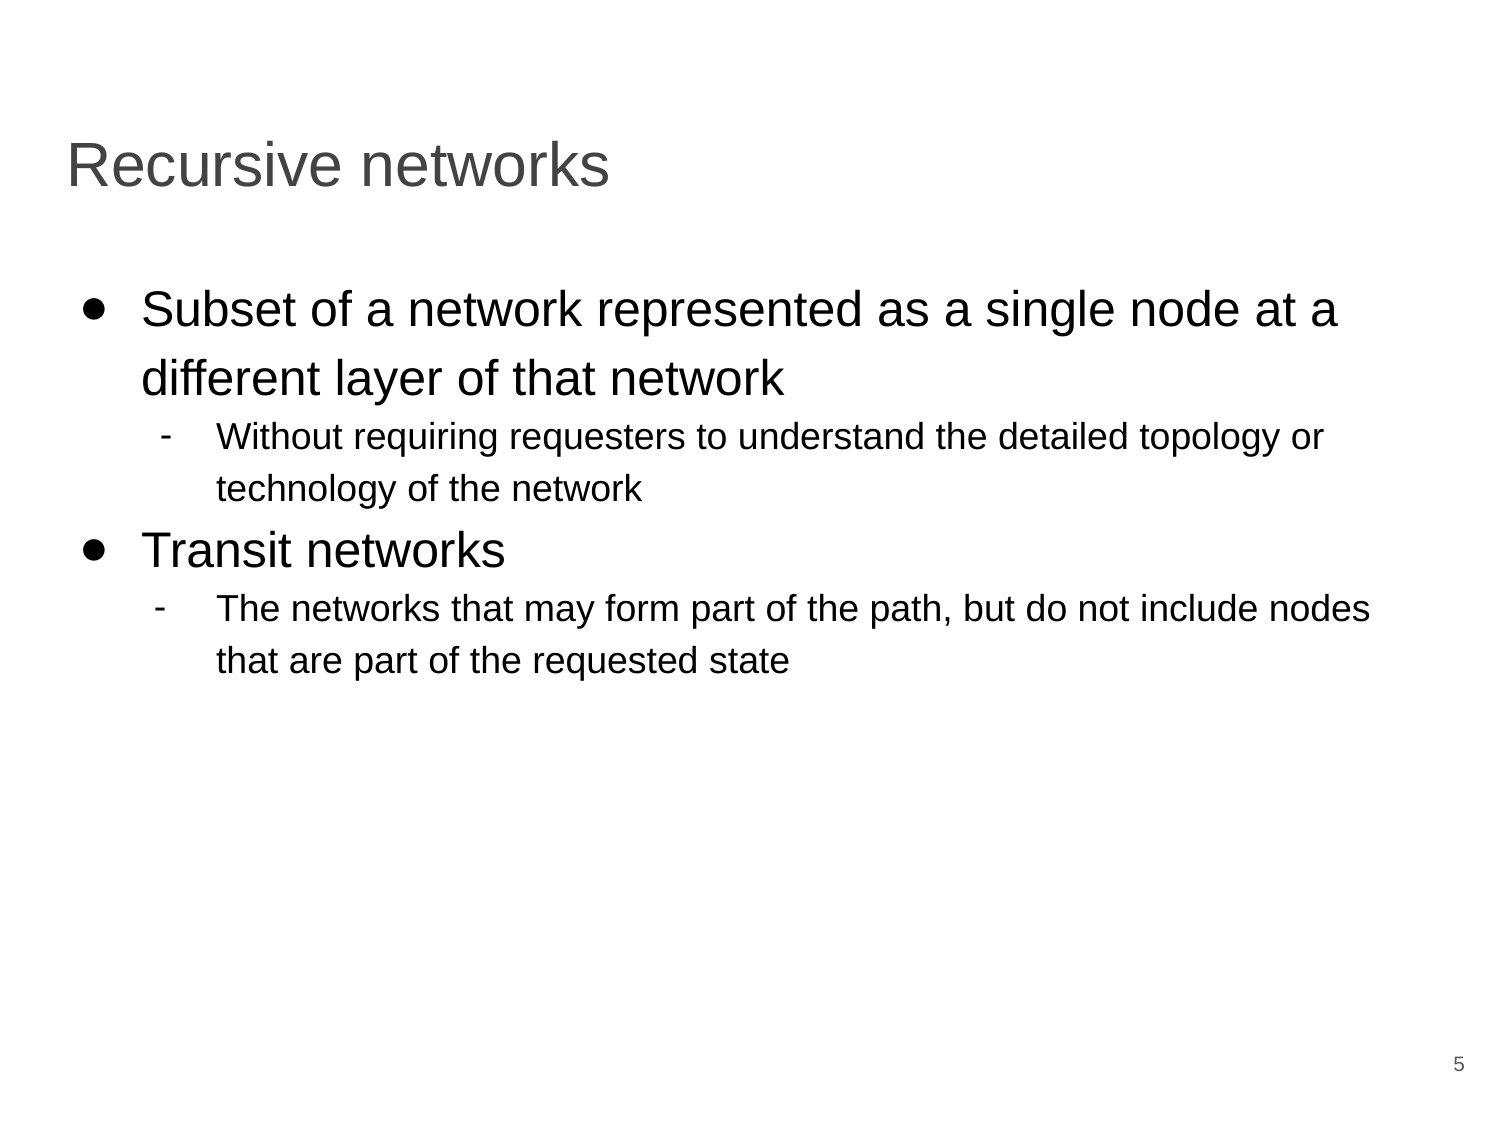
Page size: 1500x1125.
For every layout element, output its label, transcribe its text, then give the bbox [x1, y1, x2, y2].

slide_number ‹#› [1389, 1019, 1480, 1106]
title Recursive networks [51, 97, 1449, 223]
list Subset of a network represented as a single node at a different layer of that network Without requiring requesters to understand the detailed topology or technology of the network Transit networks The networks that may form part of the path, but do not include nodes that are part of the requested state [51, 252, 1449, 1000]
